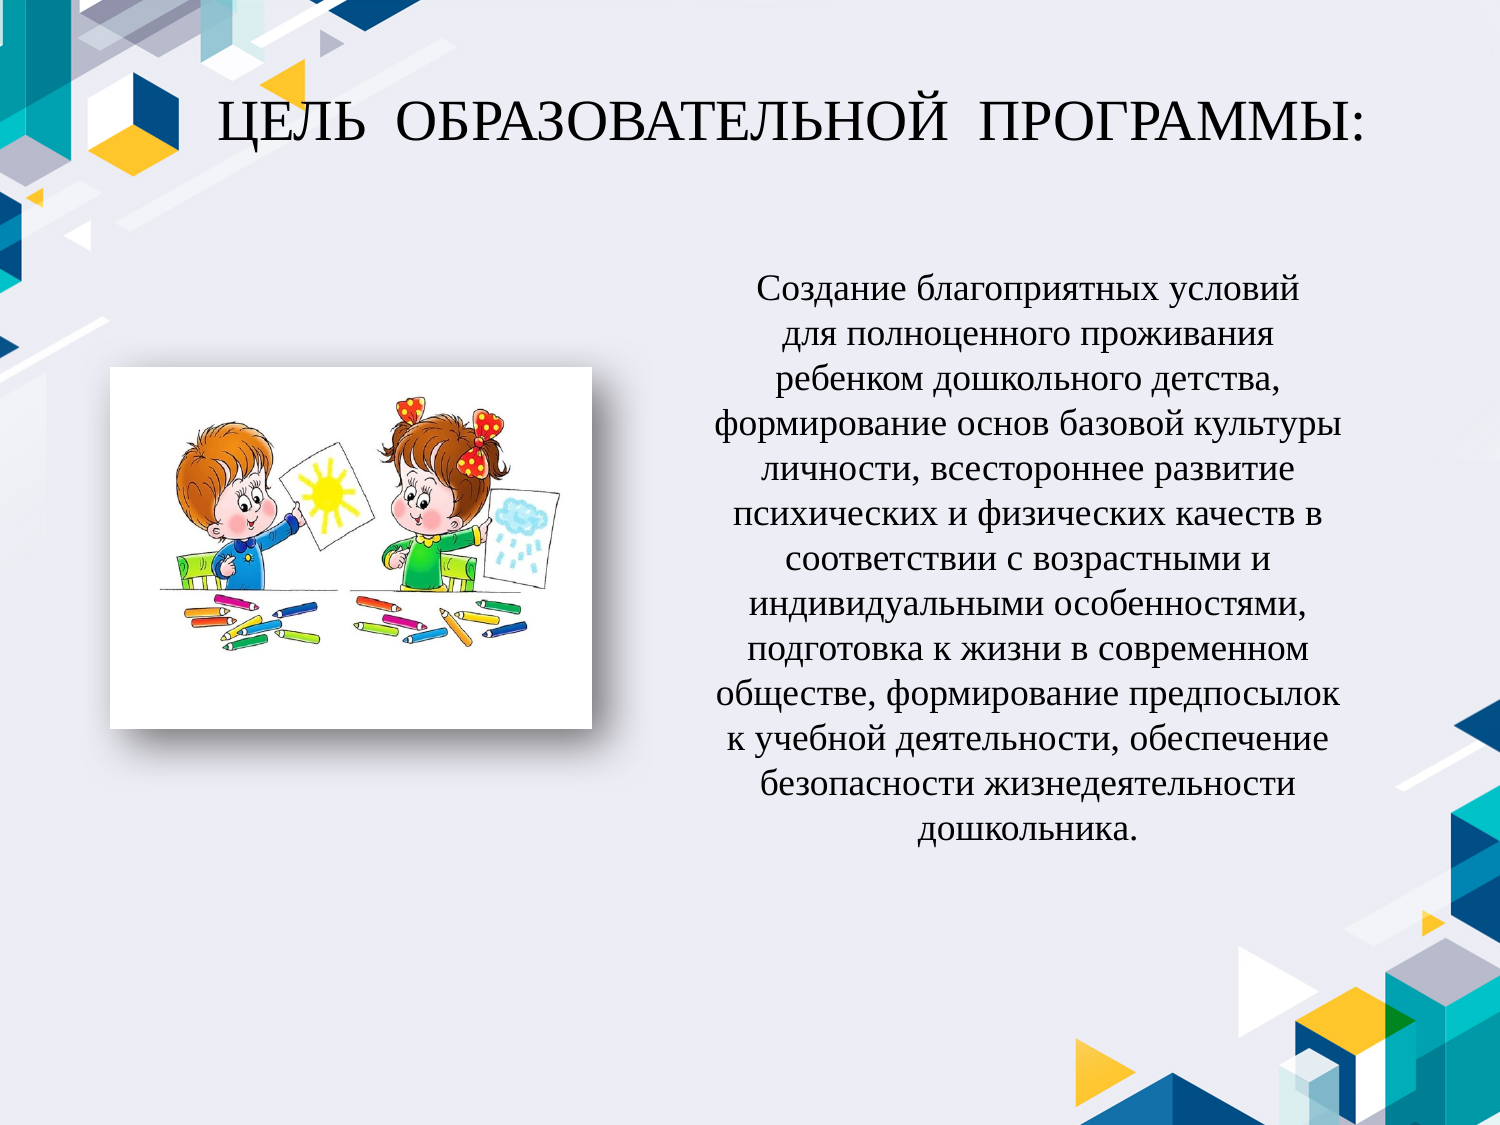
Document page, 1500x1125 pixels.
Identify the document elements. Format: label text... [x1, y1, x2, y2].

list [110, 367, 592, 729]
title ЦЕЛЬ ОБРАЗОВАТЕЛЬНОЙ ПРОГРАММЫ: [187, 59, 1397, 183]
picture [0, 0, 1500, 1125]
text_box Создание благоприятных условий для полноценного проживания ребенком дошкольного детства, формирование основ базовой культуры личности, всестороннее развитие психических и физических качеств в соответствии с возрастными и индивидуальными особенностями, подготовка к жизни в современном обществе, формирование предпосылок к учебной деятельности, обеспечение безопасности жизнедеятельности дошкольника. [659, 255, 1398, 856]
